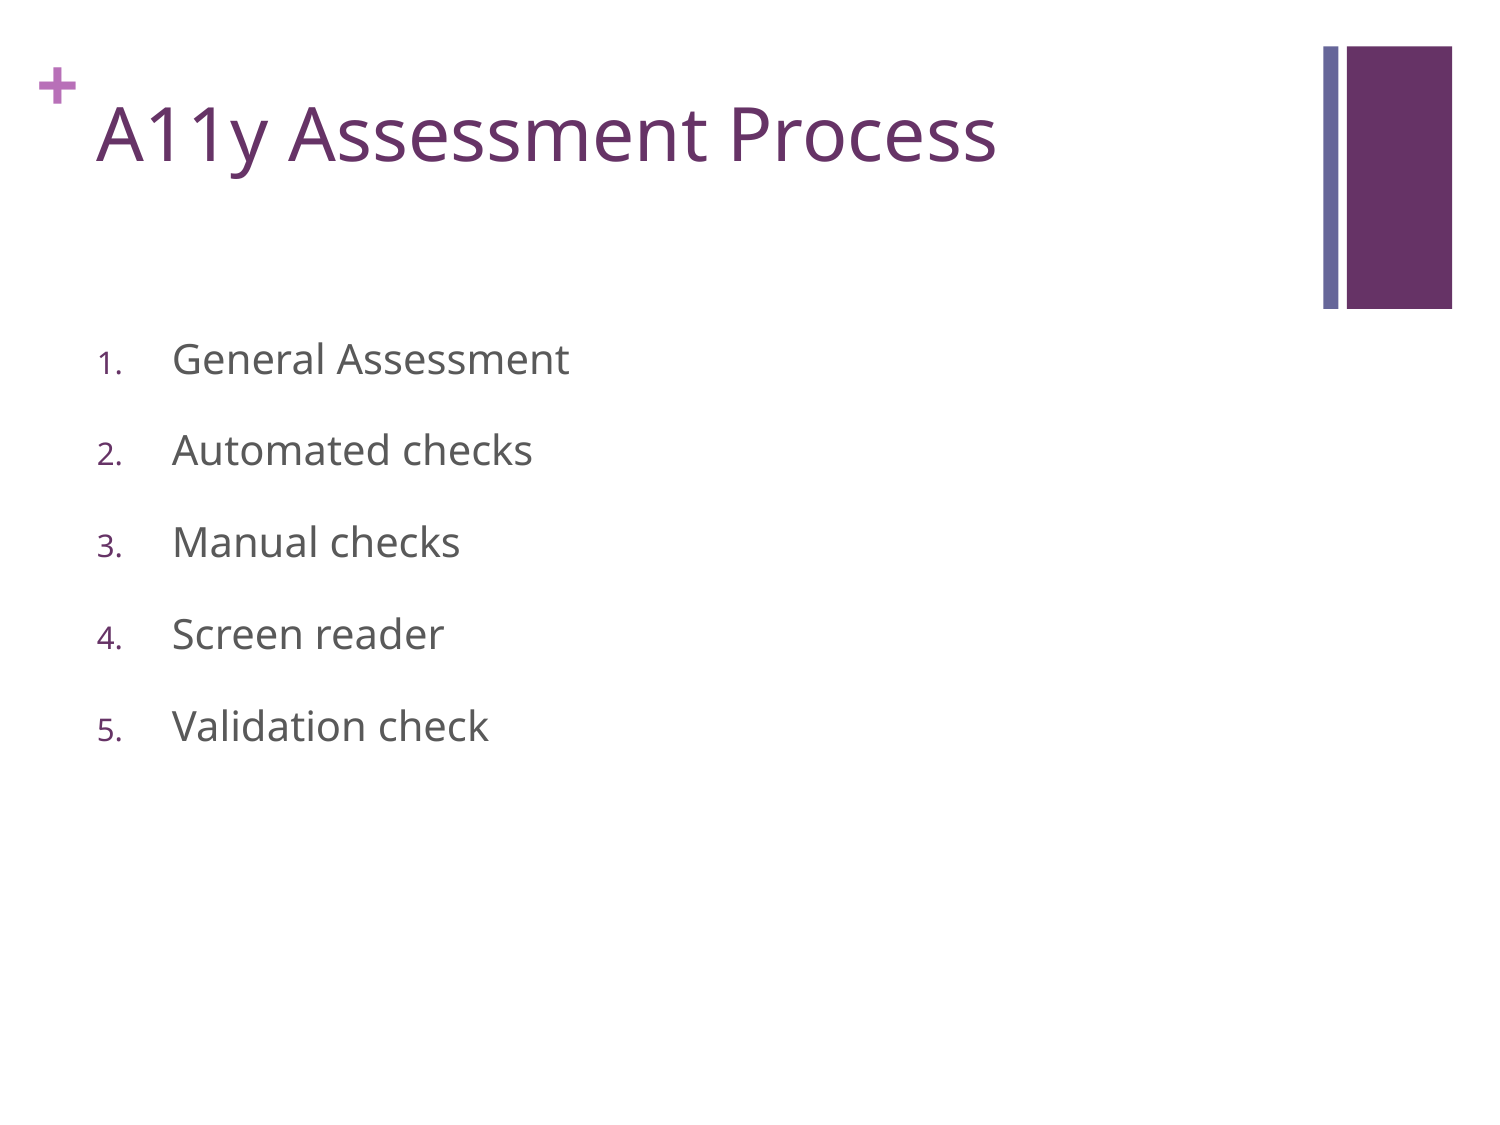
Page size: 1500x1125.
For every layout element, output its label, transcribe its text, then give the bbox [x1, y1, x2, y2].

list General Assessment Automated checks Manual checks Screen reader Validation check [81, 324, 1322, 1005]
title A11y Assessment Process [81, 79, 1322, 263]
